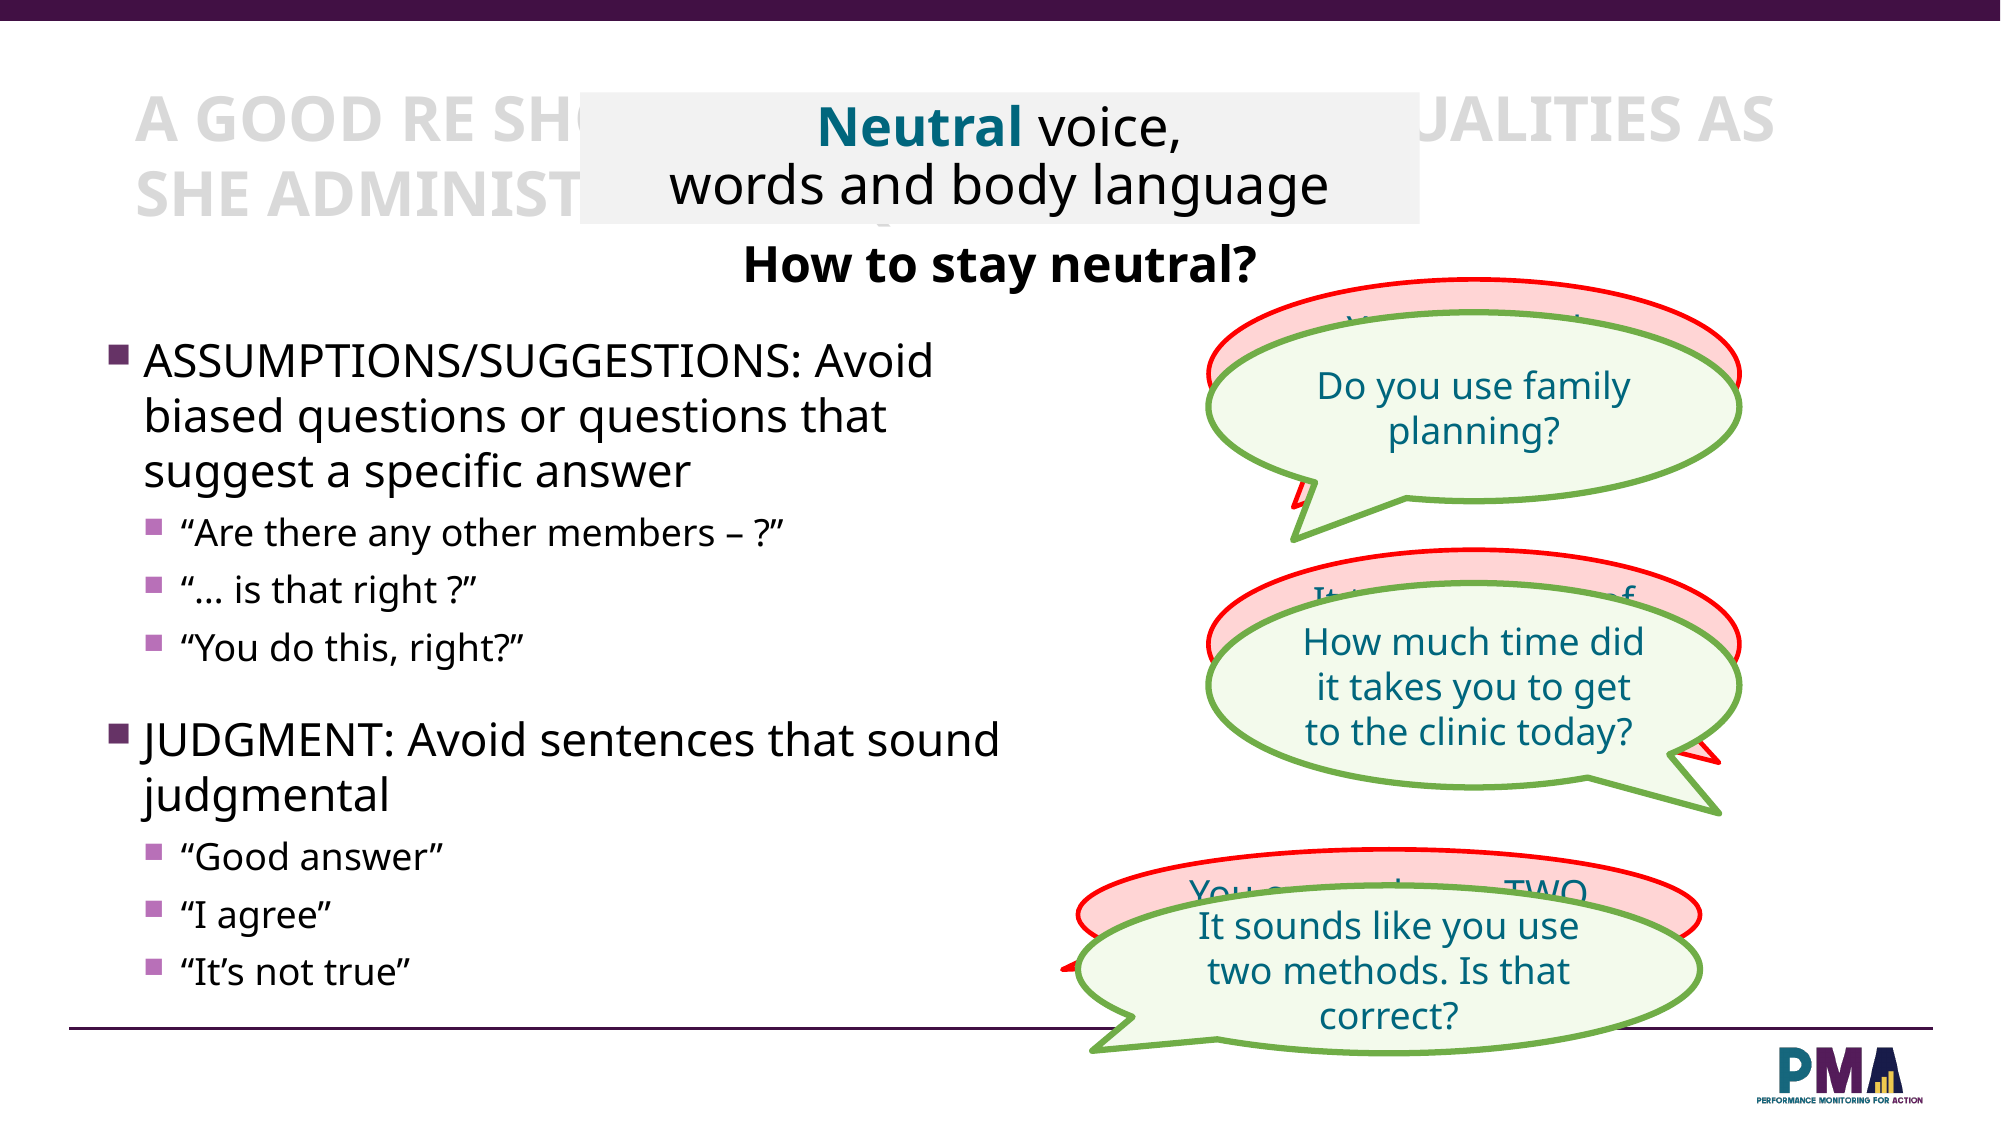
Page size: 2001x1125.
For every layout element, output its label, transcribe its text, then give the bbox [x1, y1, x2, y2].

text_box Do you use family planning? [1206, 310, 1742, 543]
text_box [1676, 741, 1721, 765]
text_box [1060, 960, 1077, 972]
text_box How much time did it takes you to get to the clinic today? [1206, 580, 1742, 816]
text_box Neutral voice, words and body language [580, 92, 1420, 224]
text_box How to stay neutral? [672, 232, 1328, 318]
text_box You currently use TWO methods? That’s great! [1075, 847, 1703, 939]
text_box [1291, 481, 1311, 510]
text_box It took you a lot of time to get to the clinic today, right? [1206, 547, 1742, 663]
list ASSUMPTIONS/SUGGESTIONS: Avoid biased questions or questions that suggest a specific answer “Are there any other members – ?” “… is that right ?” “You do this, right?” JUDGMENT: Avoid sentences that sound judgmental “Good answer” “I agree” “It’s not true” [90, 323, 1077, 884]
picture [1748, 1001, 1933, 1125]
title A GOOD RE SHOWS ON A DAILY BASIS 5 QUALITIES AS SHE ADMINISTERS THE QUESTIONNAIRE... [120, 71, 1880, 239]
text_box You use family planning, right? [1206, 277, 1742, 390]
text_box It sounds like you use two methods. Is that correct? [1075, 883, 1703, 1056]
